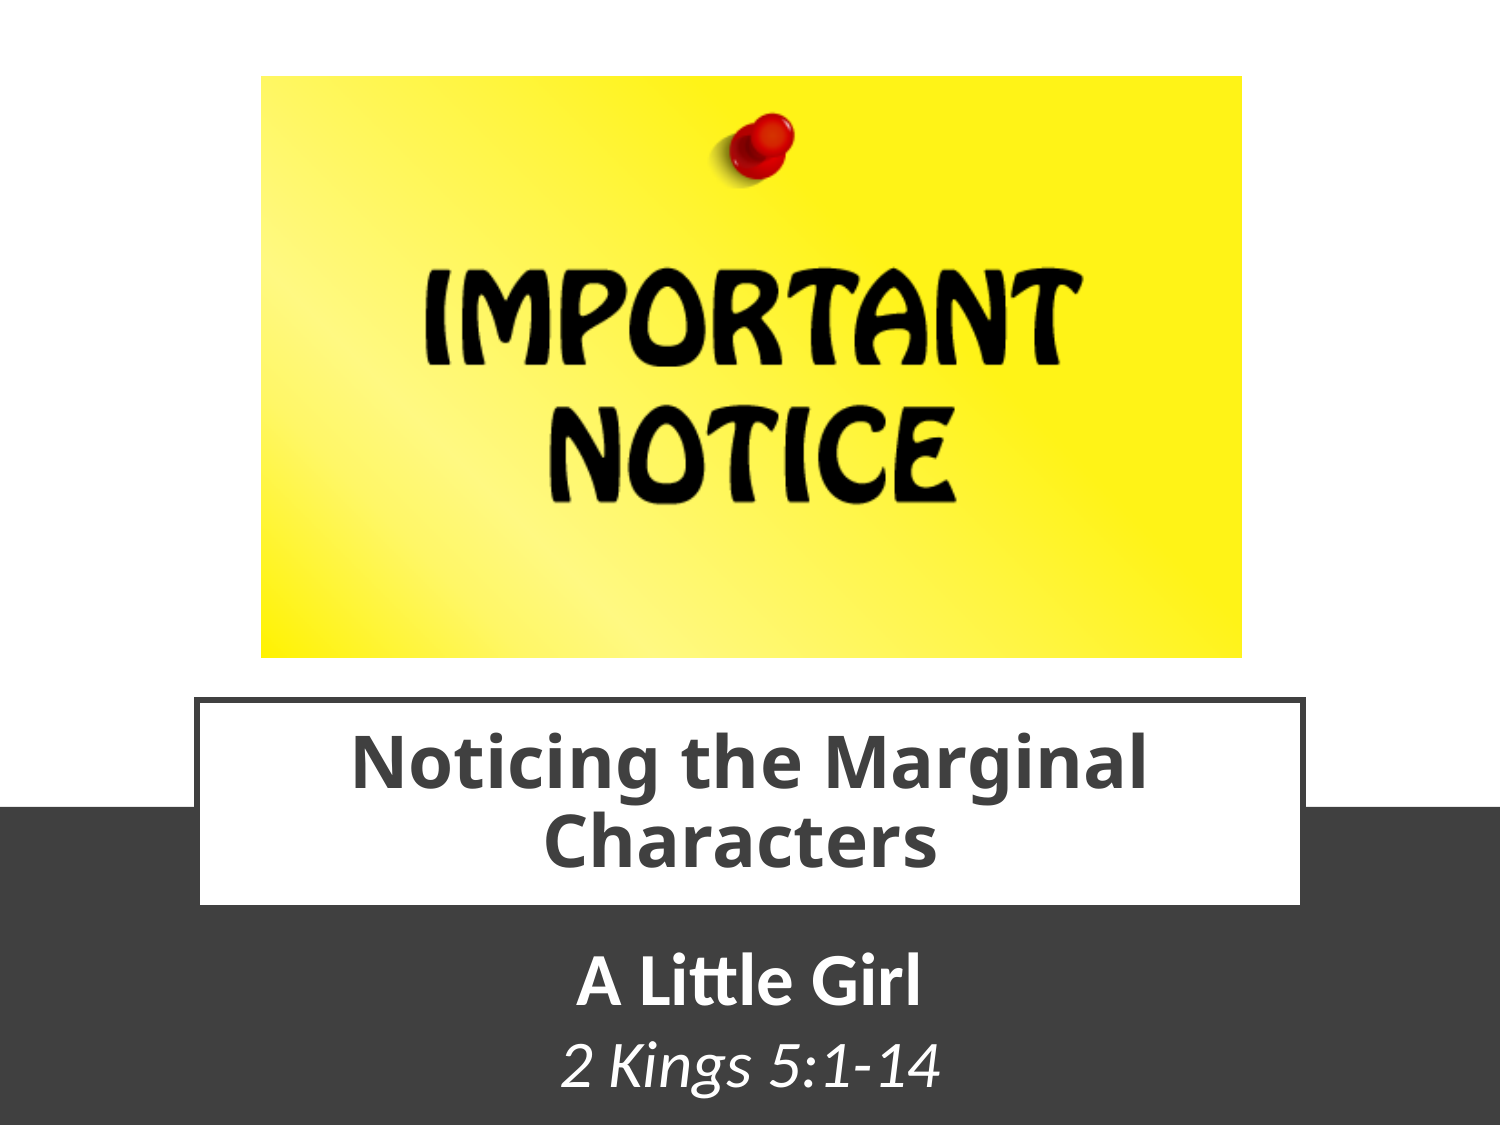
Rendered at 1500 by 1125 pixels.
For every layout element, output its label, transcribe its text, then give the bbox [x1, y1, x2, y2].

picture [261, 76, 1242, 658]
title Noticing the Marginal Characters [196, 700, 1304, 908]
text_box [0, 806, 1500, 1125]
text_box A Little Girl 2 Kings 5:1-14 [196, 922, 1304, 1108]
